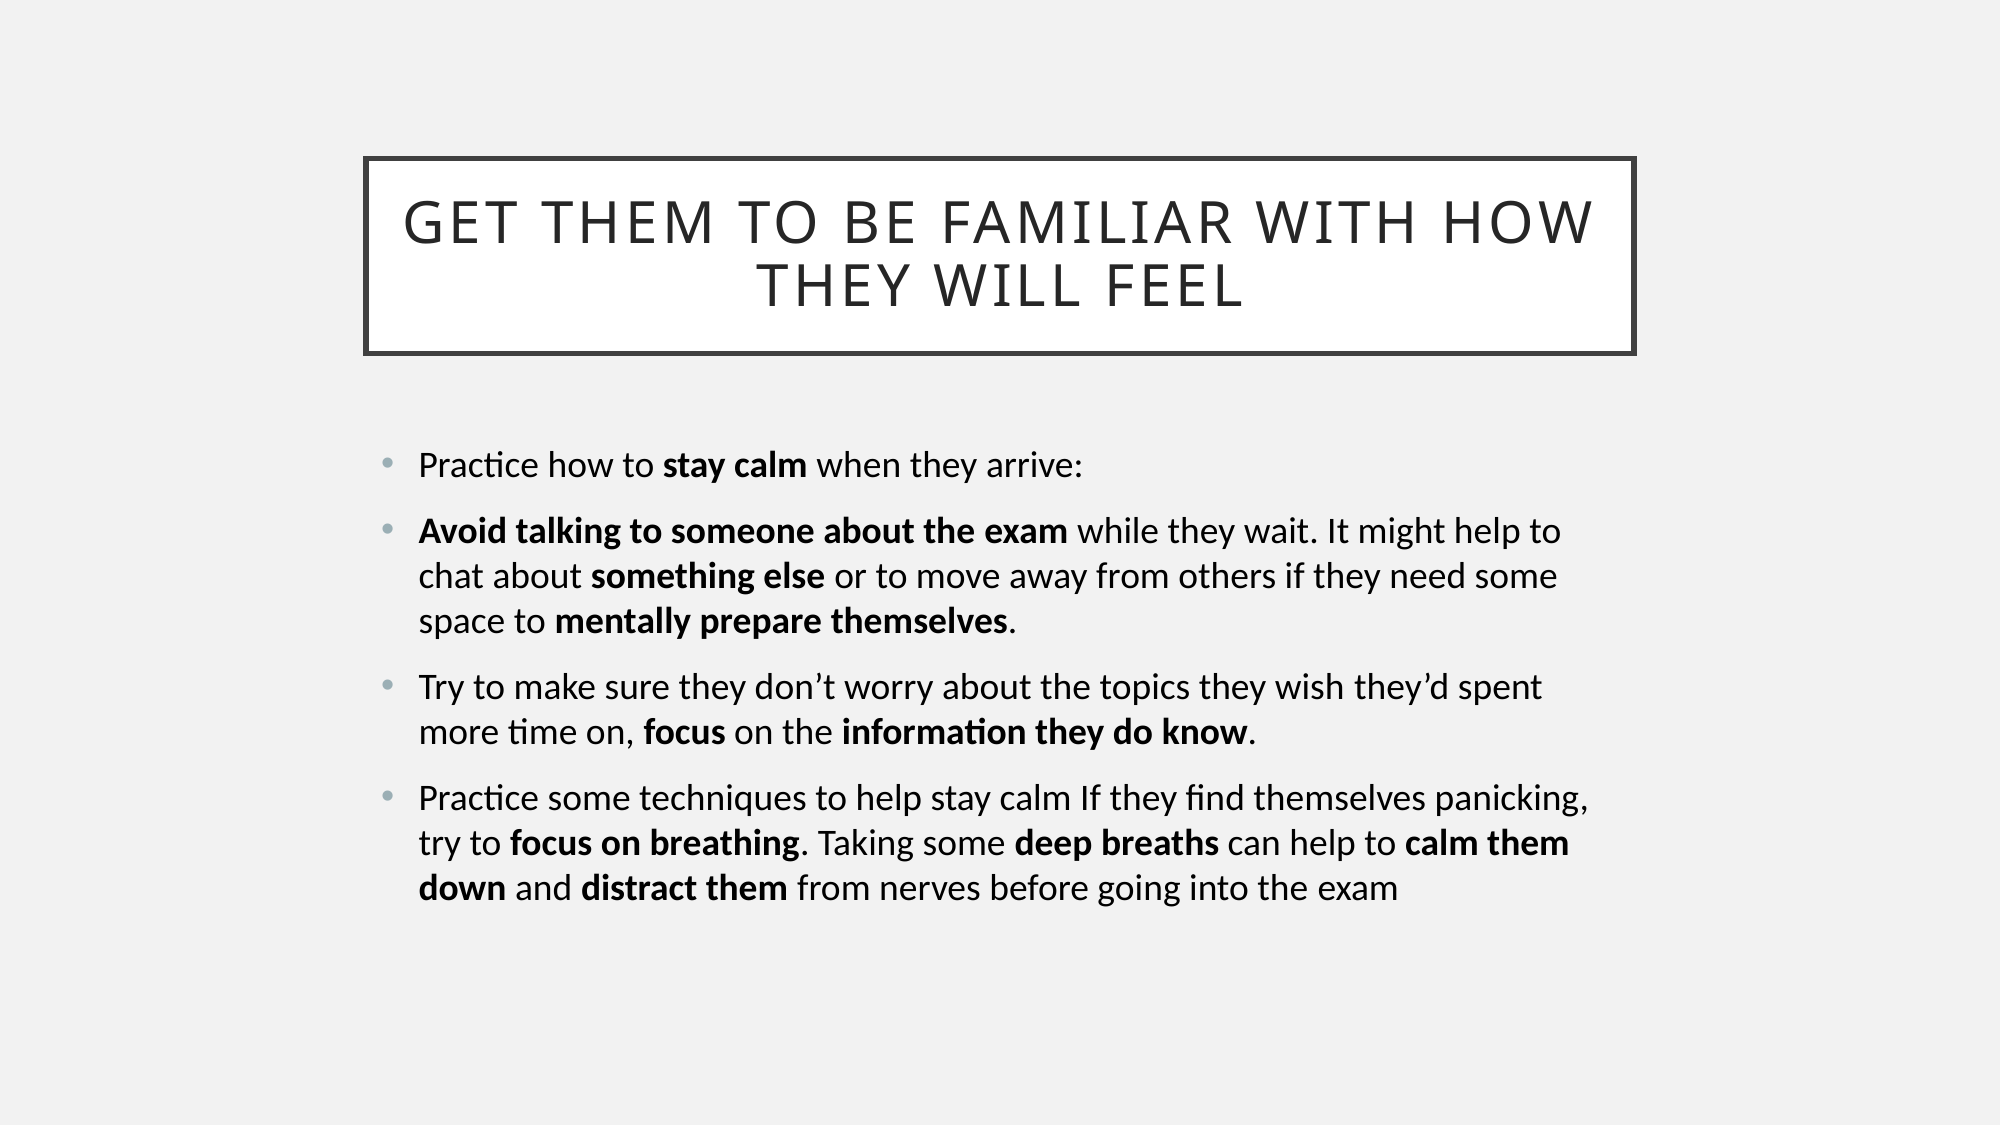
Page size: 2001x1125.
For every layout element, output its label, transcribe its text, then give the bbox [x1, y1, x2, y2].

title Get them to be familiar with how they will feel [363, 156, 1637, 356]
list Practice how to stay calm when they arrive:​ Avoid talking to someone about the exam while they wait. It might help to chat about something else or to move away from others if they need some space to mentally prepare themselves.​ Try to make sure they don’t worry about the topics they wish they’d spent more time on, focus on the information they do know.​ Practice some techniques to help stay calm If they find themselves panicking, try to focus on breathing. Taking some deep breaths can help to calm them down and distract them from nerves before going into the exam [366, 432, 1634, 942]
